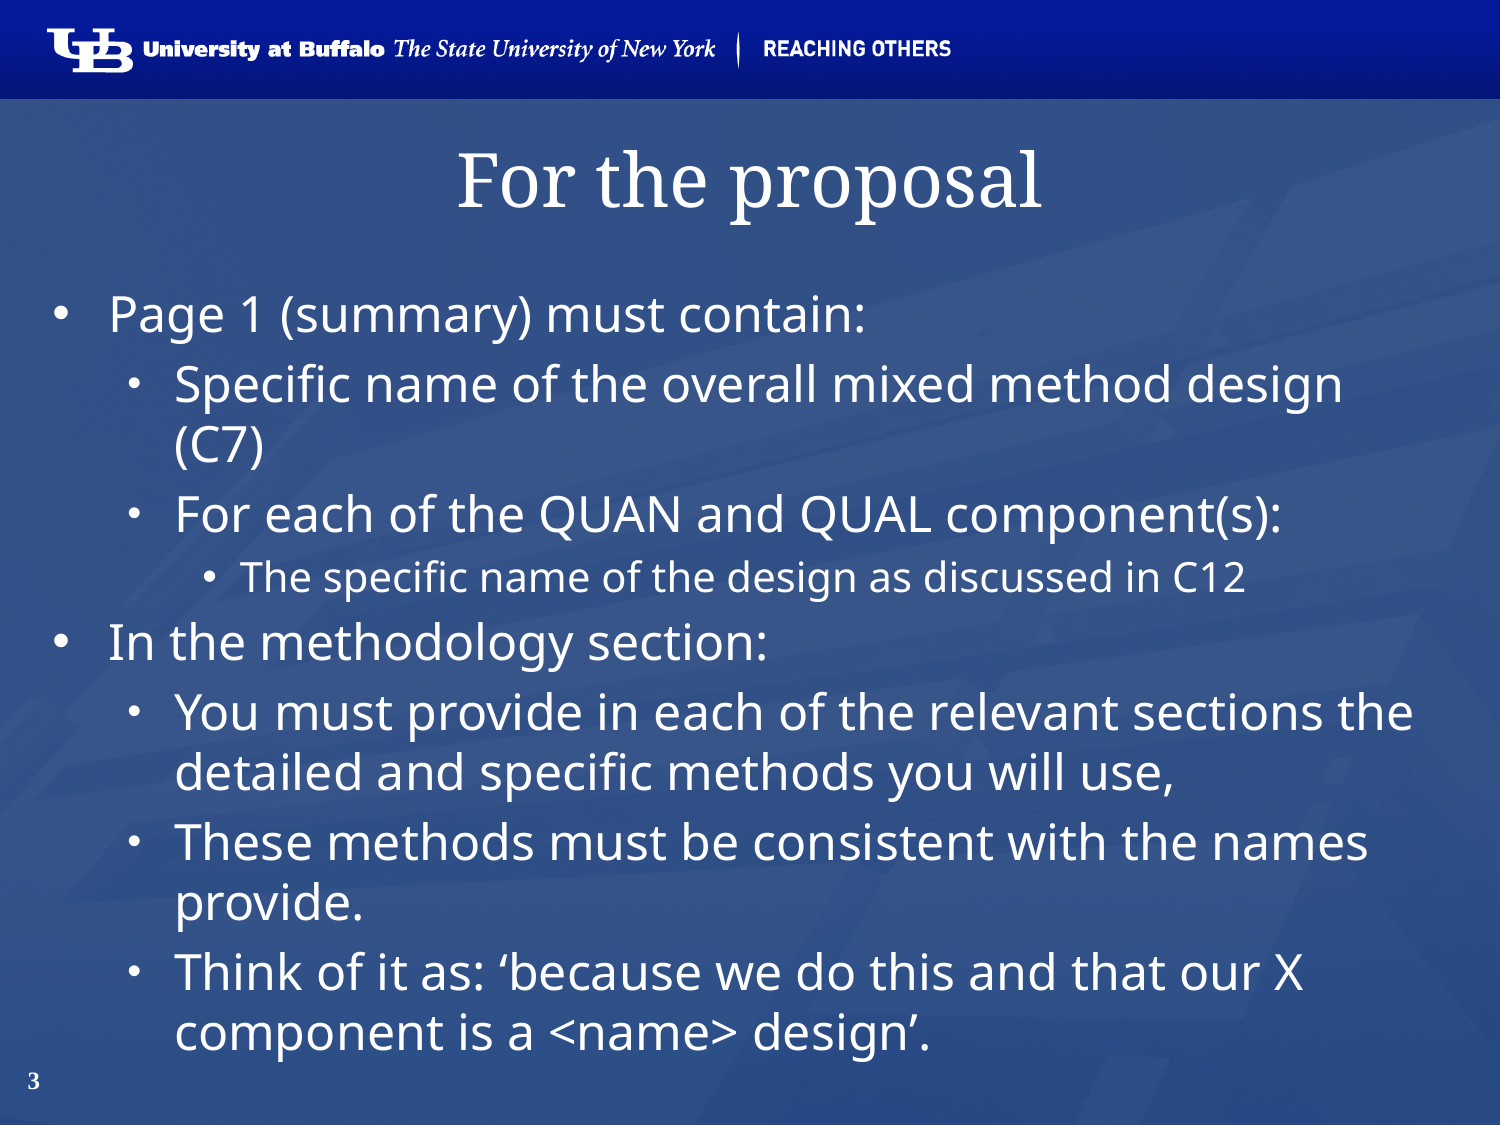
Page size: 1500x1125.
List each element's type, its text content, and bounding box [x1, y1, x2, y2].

title For the proposal [37, 125, 1463, 250]
picture [0, 0, 1500, 99]
slide_number 3 [12, 1050, 350, 1110]
list Page 1 (summary) must contain: Specific name of the overall mixed method design (C7) For each of the QUAN and QUAL component(s): The specific name of the design as discussed in C12 In the methodology section: You must provide in each of the relevant sections the detailed and specific methods you will use, These methods must be consistent with the names provide. Think of it as: ‘because we do this and that our X component is a <name> design’. [37, 275, 1463, 1088]
